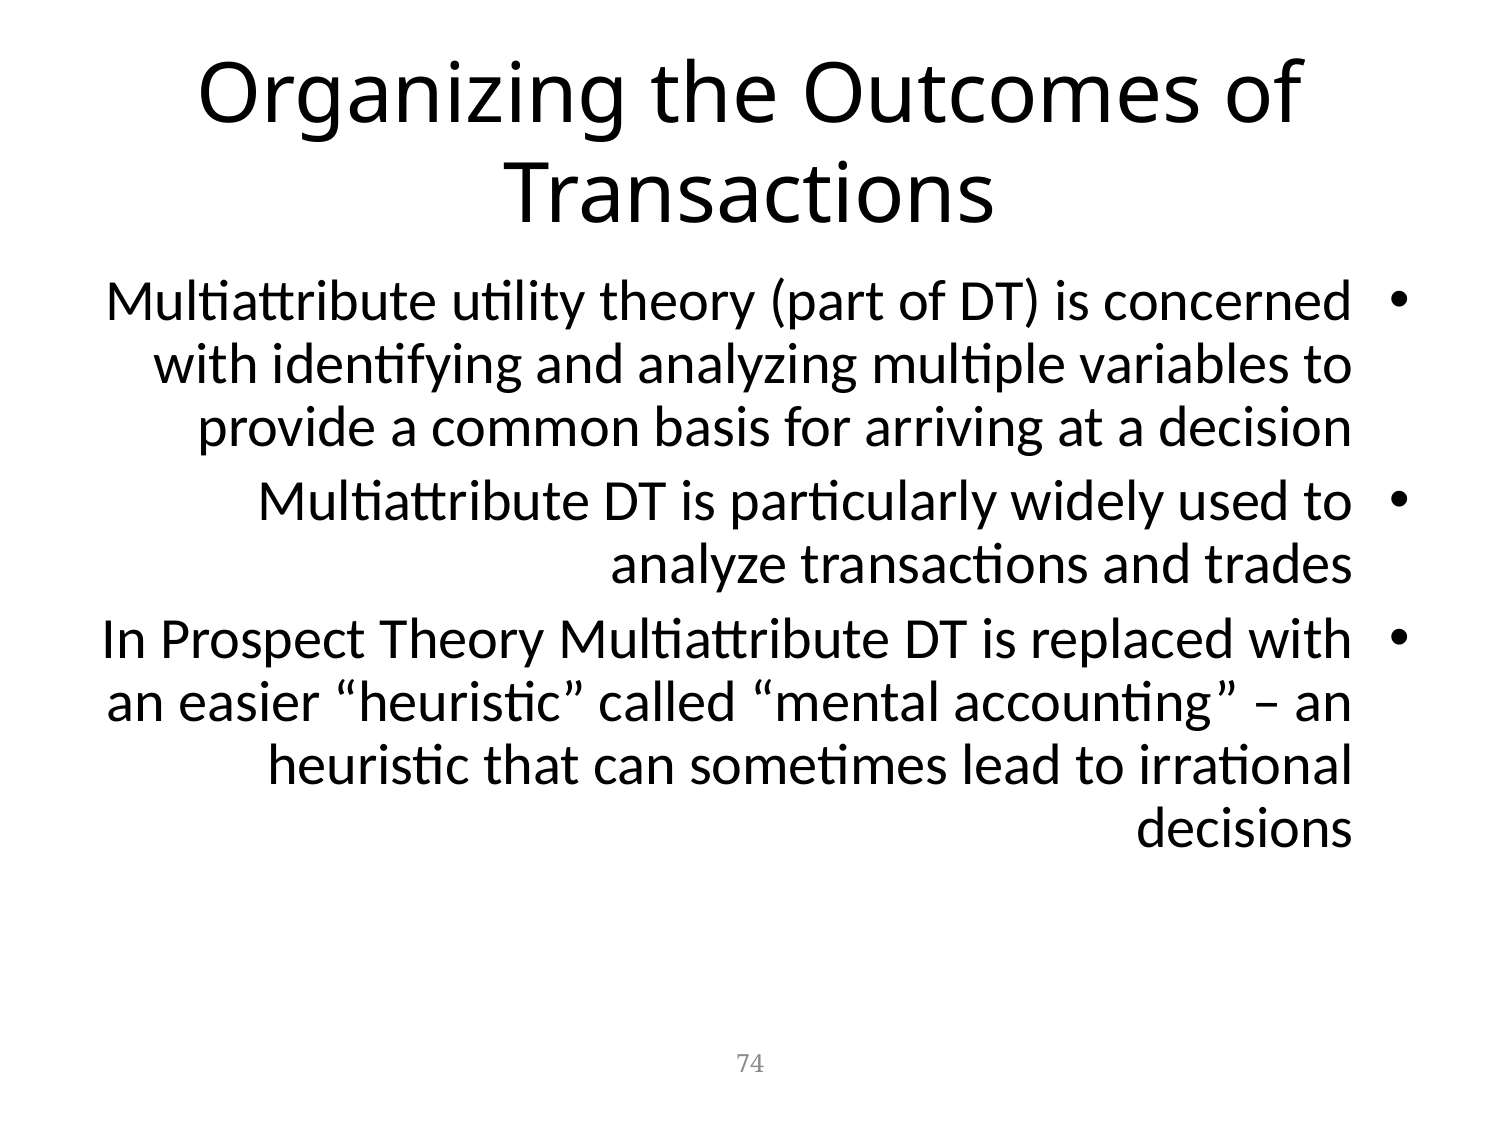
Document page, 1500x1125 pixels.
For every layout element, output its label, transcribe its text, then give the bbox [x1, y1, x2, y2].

title Organizing the Outcomes of Transactions [75, 45, 1425, 233]
slide_number 74 [512, 1025, 988, 1104]
list Multiattribute utility theory (part of DT) is concerned with identifying and analyzing multiple variables to provide a common basis for arriving at a decision Multiattribute DT is particularly widely used to analyze transactions and trades In Prospect Theory Multiattribute DT is replaced with an easier “heuristic” called “mental accounting” – an heuristic that can sometimes lead to irrational decisions [75, 262, 1425, 1005]
